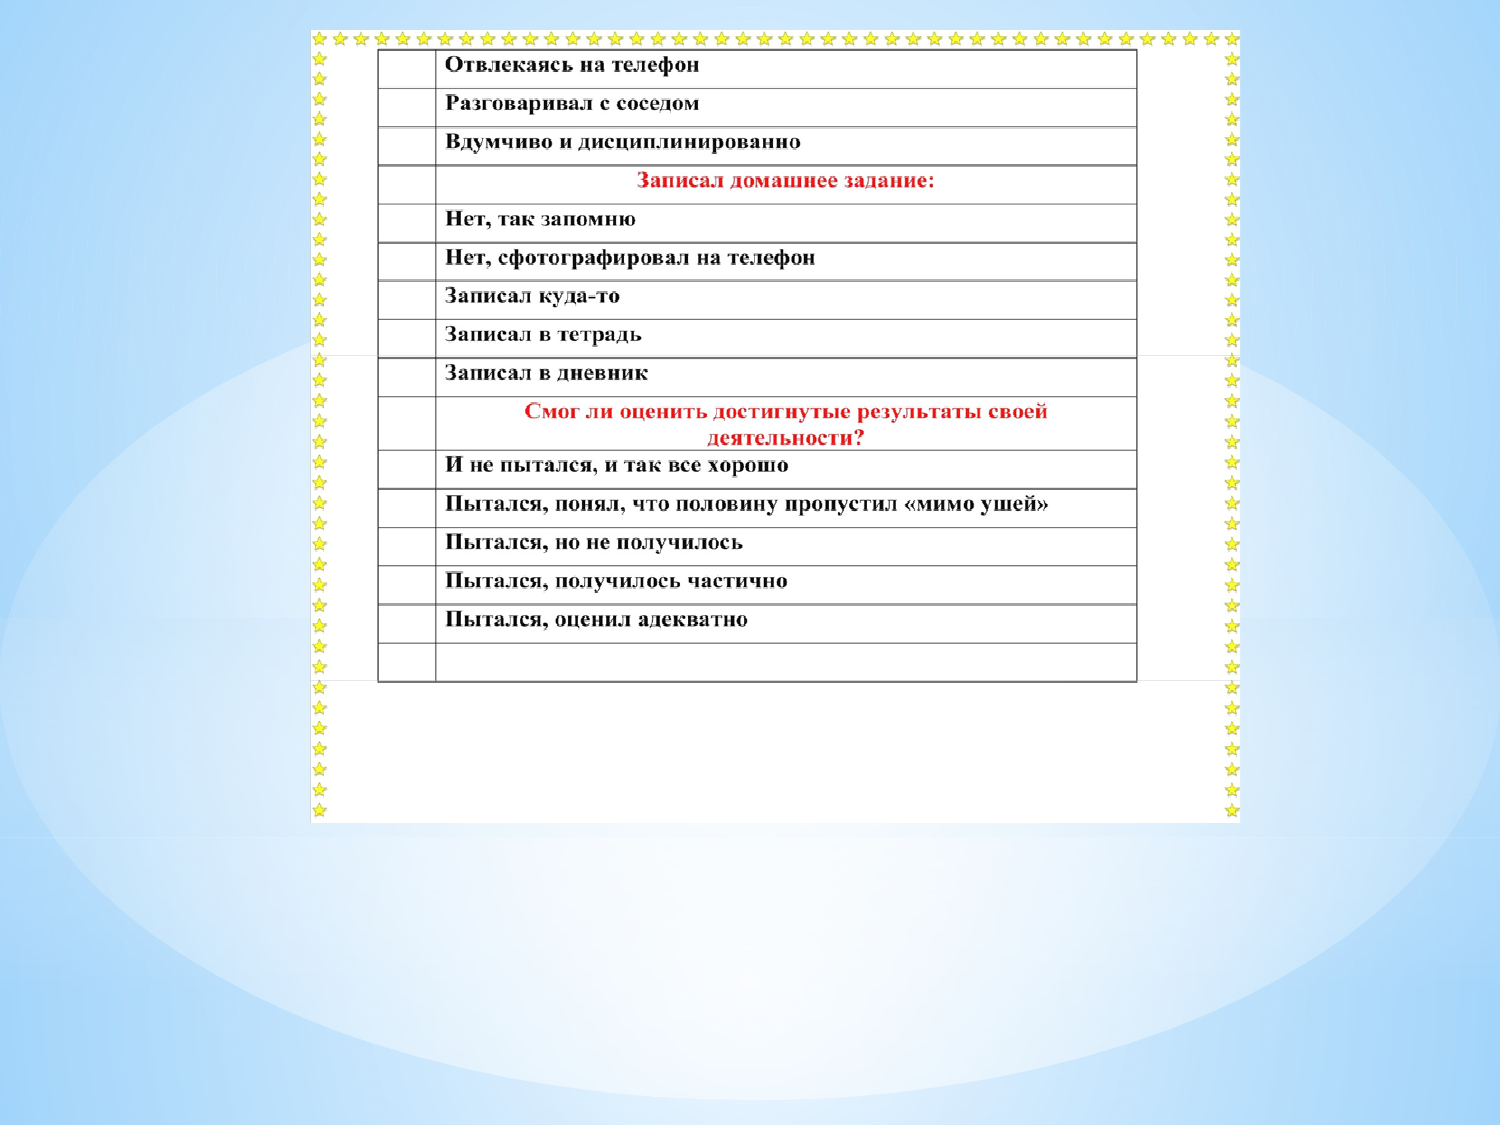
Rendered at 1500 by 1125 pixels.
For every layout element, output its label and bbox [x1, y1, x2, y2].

list [277, 30, 1241, 823]
